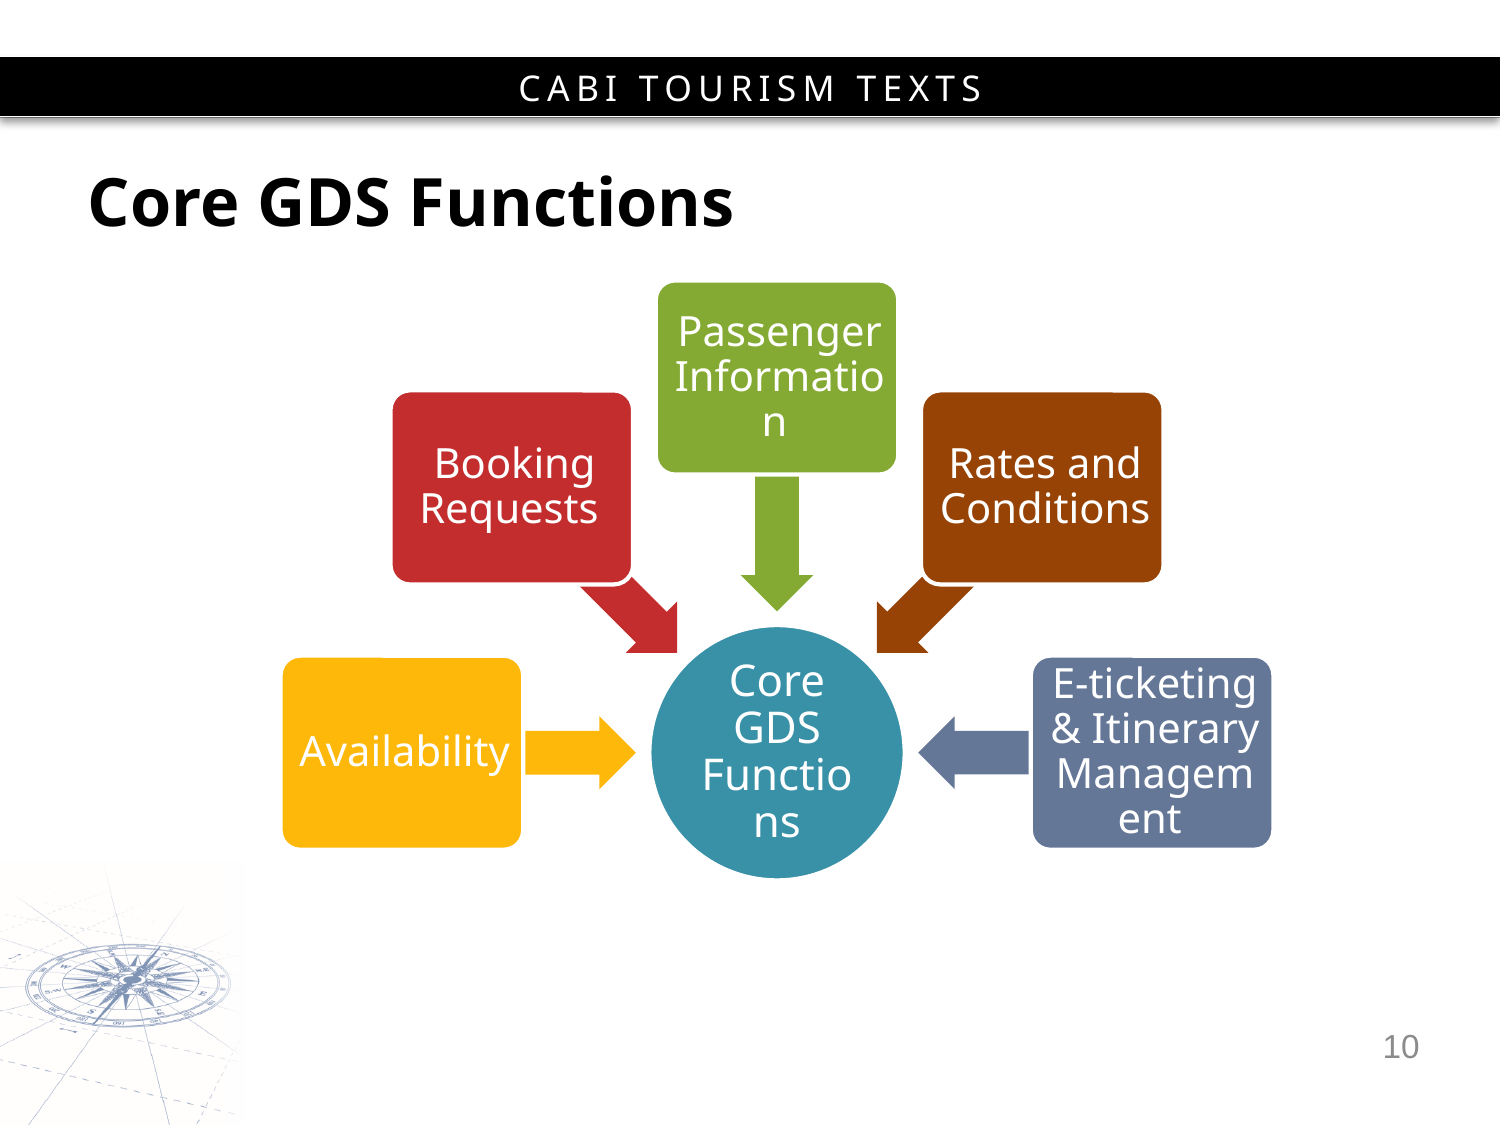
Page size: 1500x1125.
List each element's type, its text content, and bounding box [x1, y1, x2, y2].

title Core GDS Functions [72, 170, 1435, 243]
picture [0, 862, 209, 1125]
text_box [95, 280, 1459, 881]
slide_number 10 [1084, 1014, 1435, 1075]
